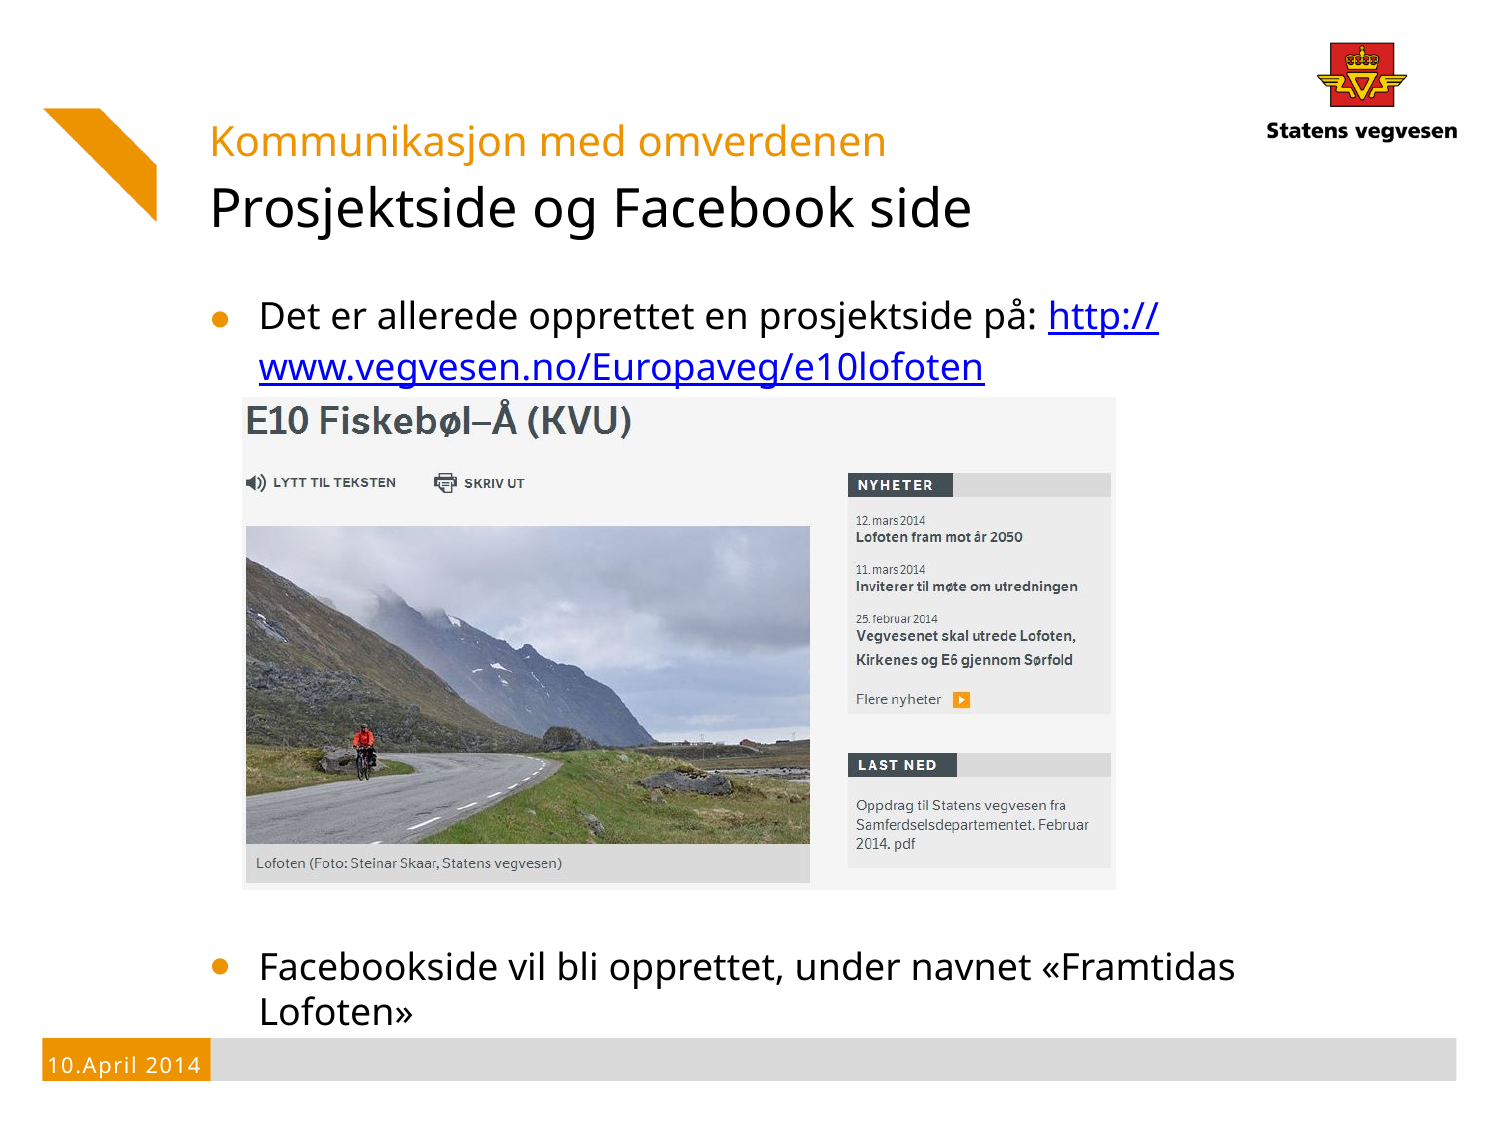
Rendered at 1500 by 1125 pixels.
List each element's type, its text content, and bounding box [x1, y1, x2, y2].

list Kommunikasjon med omverdenen [209, 114, 1143, 173]
picture [1252, 0, 1500, 145]
list Det er allerede opprettet en prosjektside på: http://www.vegvesen.no/Europaveg/e10lofoten Facebookside vil bli opprettet, under navnet «Framtidas Lofoten» [208, 291, 1358, 1035]
picture [241, 396, 1116, 890]
title Prosjektside og Facebook side [209, 173, 1358, 251]
picture [0, 0, 167, 230]
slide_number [29, 1046, 219, 1083]
